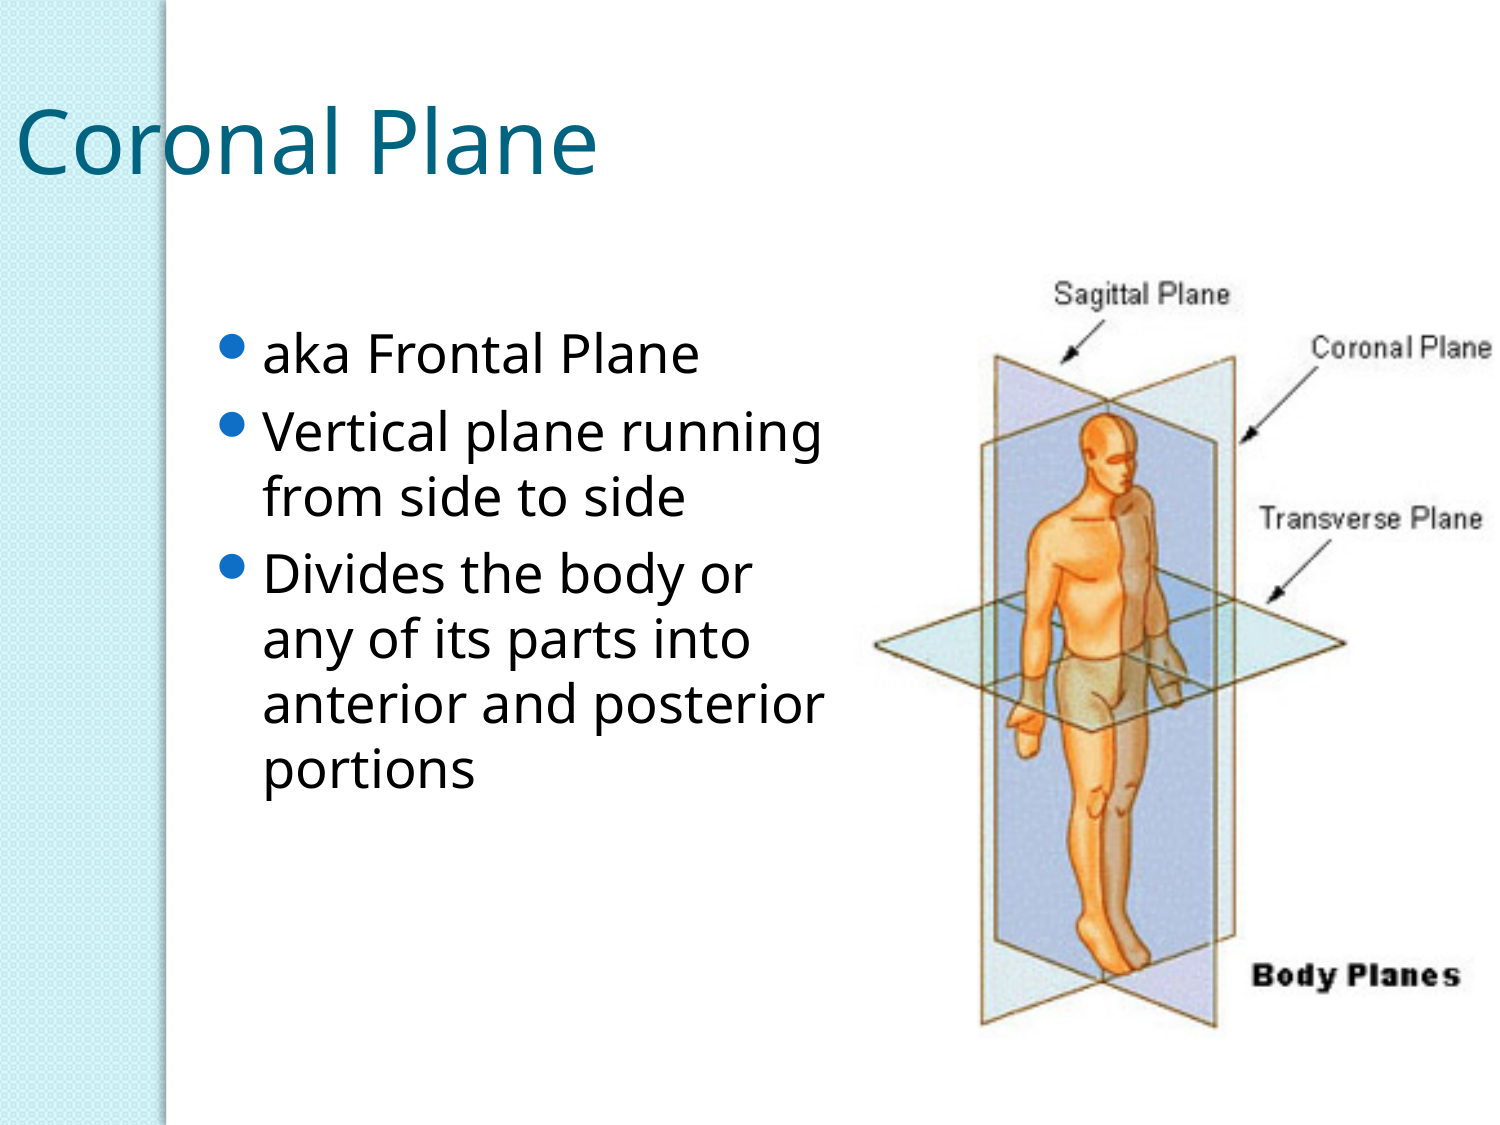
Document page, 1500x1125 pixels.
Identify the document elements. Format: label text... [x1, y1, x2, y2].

list aka Frontal Plane Vertical plane running from side to side Divides the body or any of its parts into anterior and posterior portions [187, 312, 848, 1037]
title Coronal Plane [0, 45, 1350, 233]
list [854, 274, 1500, 1049]
